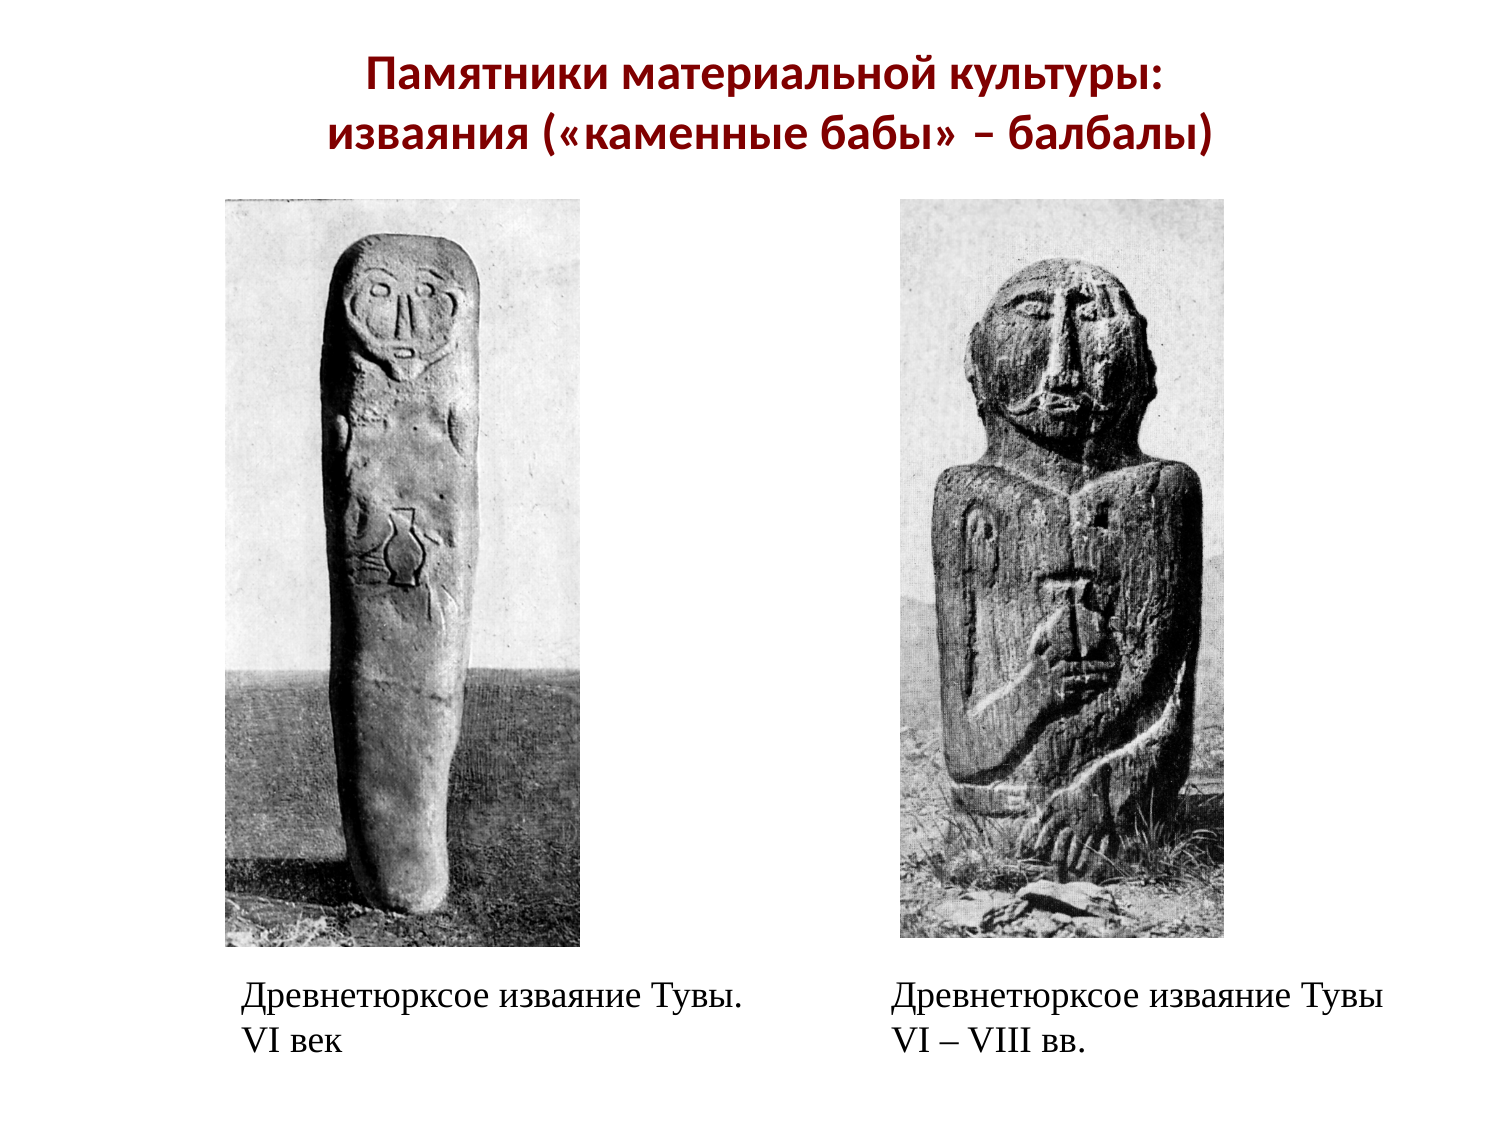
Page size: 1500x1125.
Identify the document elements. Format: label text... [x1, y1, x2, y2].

text_box Древнетюрксое изваяние Тувы VI – VIII вв. [876, 962, 1400, 1068]
text_box Древнетюрксое изваяние Тувы. VI век [226, 962, 759, 1068]
picture [224, 199, 580, 947]
picture [899, 199, 1224, 938]
text_box Памятники материальной культуры: изваяния («каменные бабы» – балбалы) [53, 31, 1429, 167]
